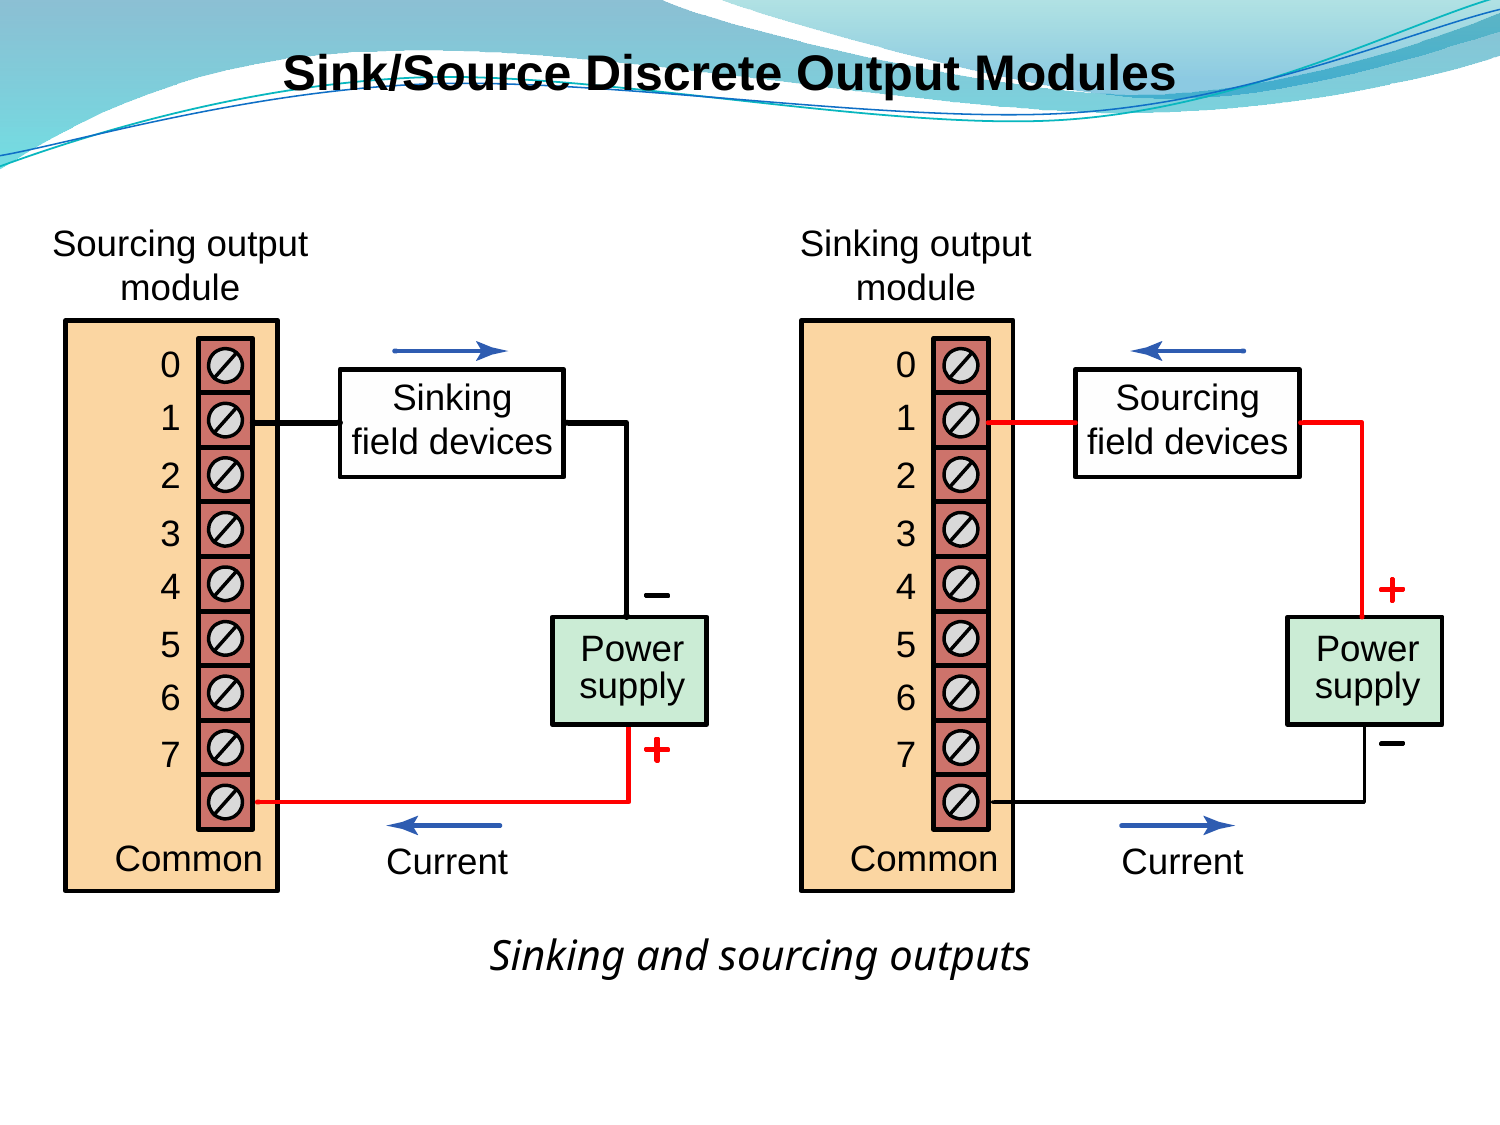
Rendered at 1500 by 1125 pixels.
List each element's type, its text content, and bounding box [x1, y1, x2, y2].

text_box Sinking and sourcing outputs [474, 921, 1063, 987]
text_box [46, 212, 1451, 899]
title Sink/Source Discrete Output Modules [87, 12, 1376, 101]
